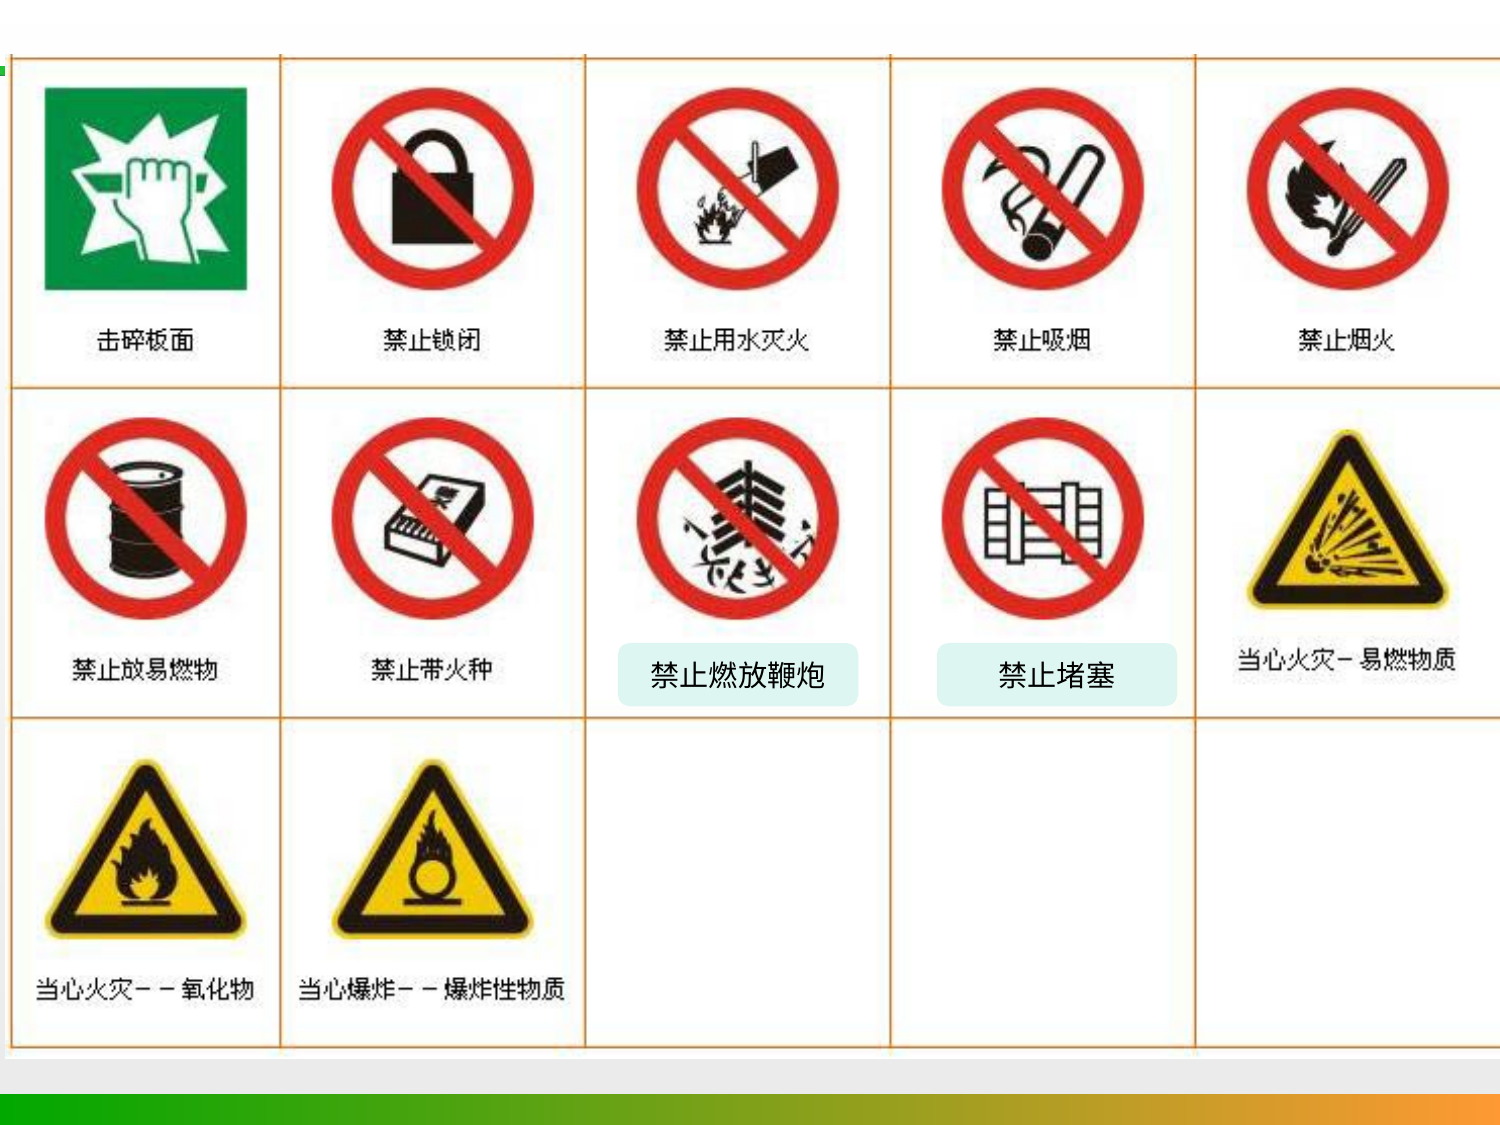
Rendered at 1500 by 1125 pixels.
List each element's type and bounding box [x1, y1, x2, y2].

picture [0, 54, 1500, 1059]
